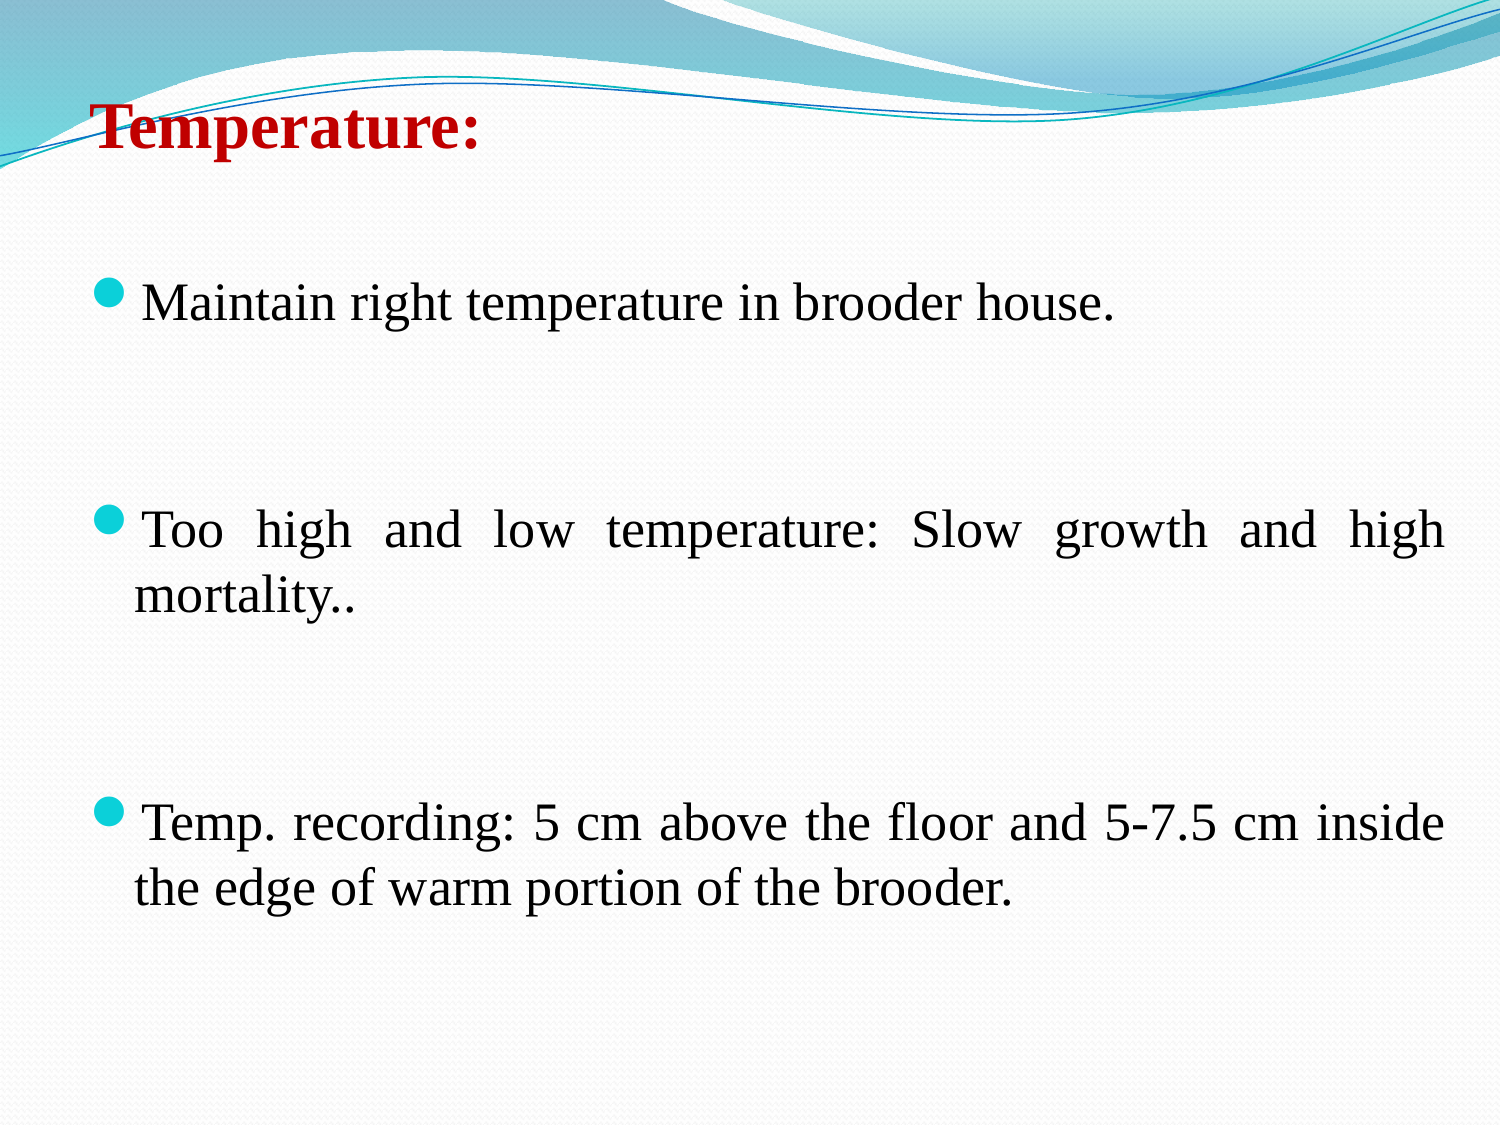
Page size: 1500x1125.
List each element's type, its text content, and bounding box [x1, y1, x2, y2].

list Temperature: Maintain right temperature in brooder house. Too high and low temperature: Slow growth and high mortality.. Temp. recording: 5 cm above the floor and 5-7.5 cm inside the edge of warm portion of the brooder. [75, 75, 1463, 1088]
